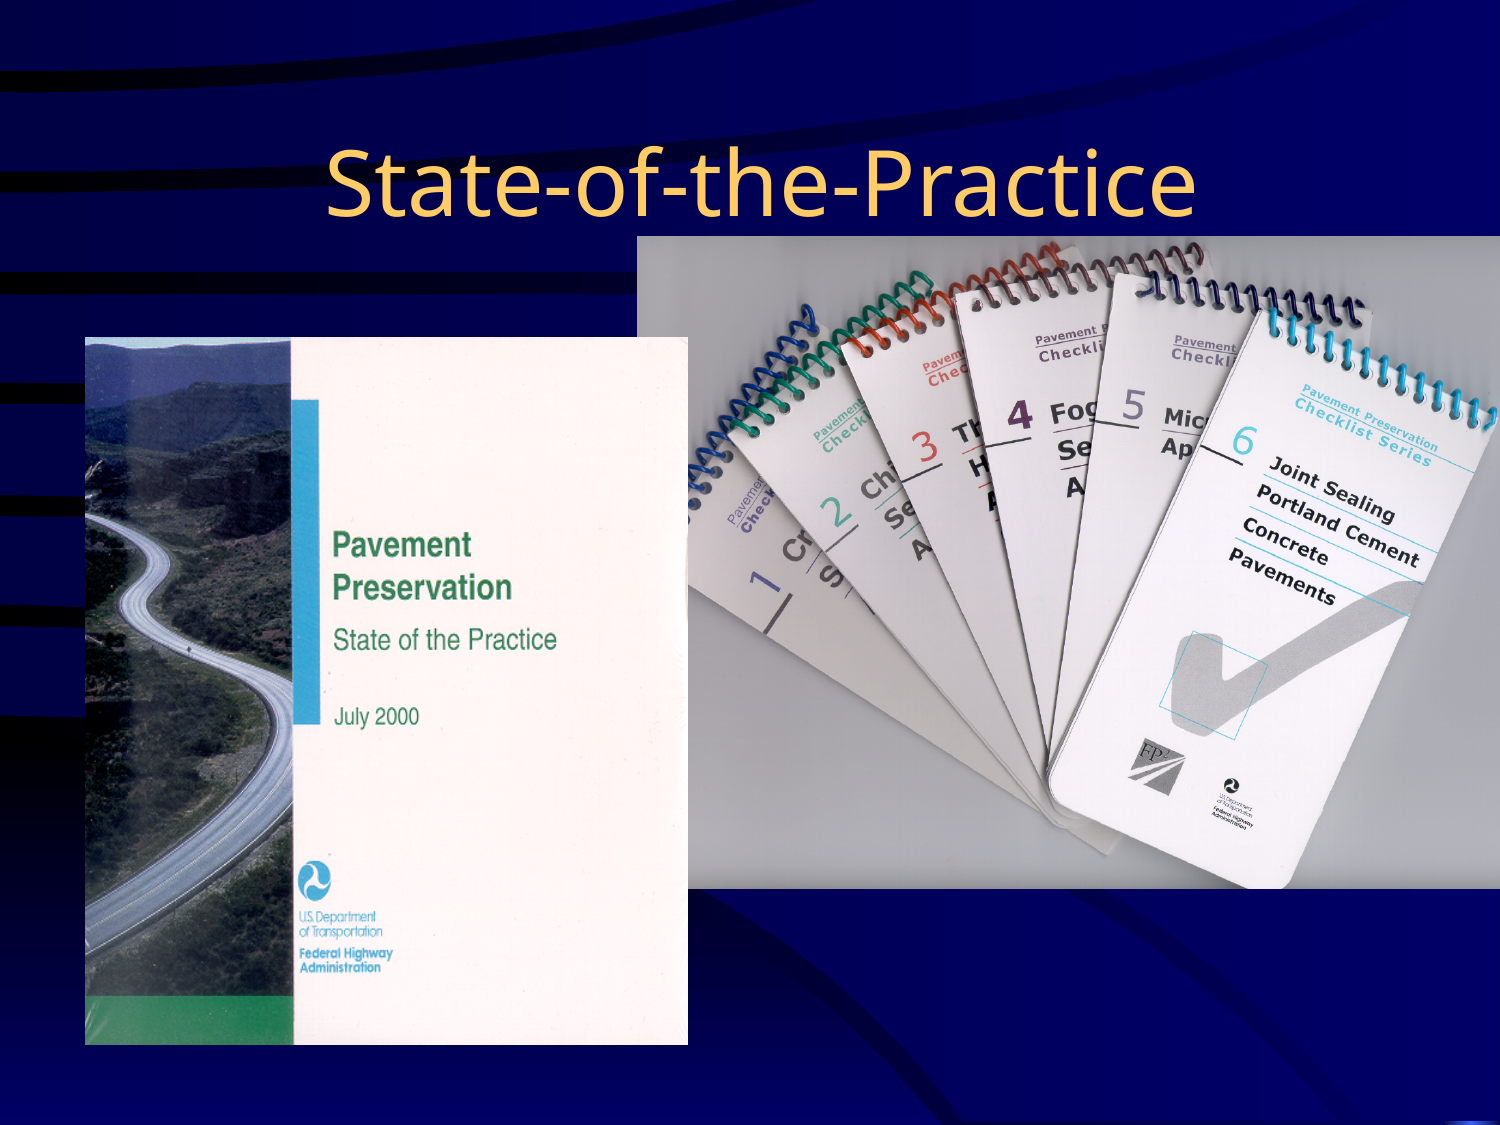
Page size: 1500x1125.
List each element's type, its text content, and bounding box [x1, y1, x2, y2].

title State-of-the-Practice [125, 117, 1400, 243]
picture [85, 236, 1500, 1045]
